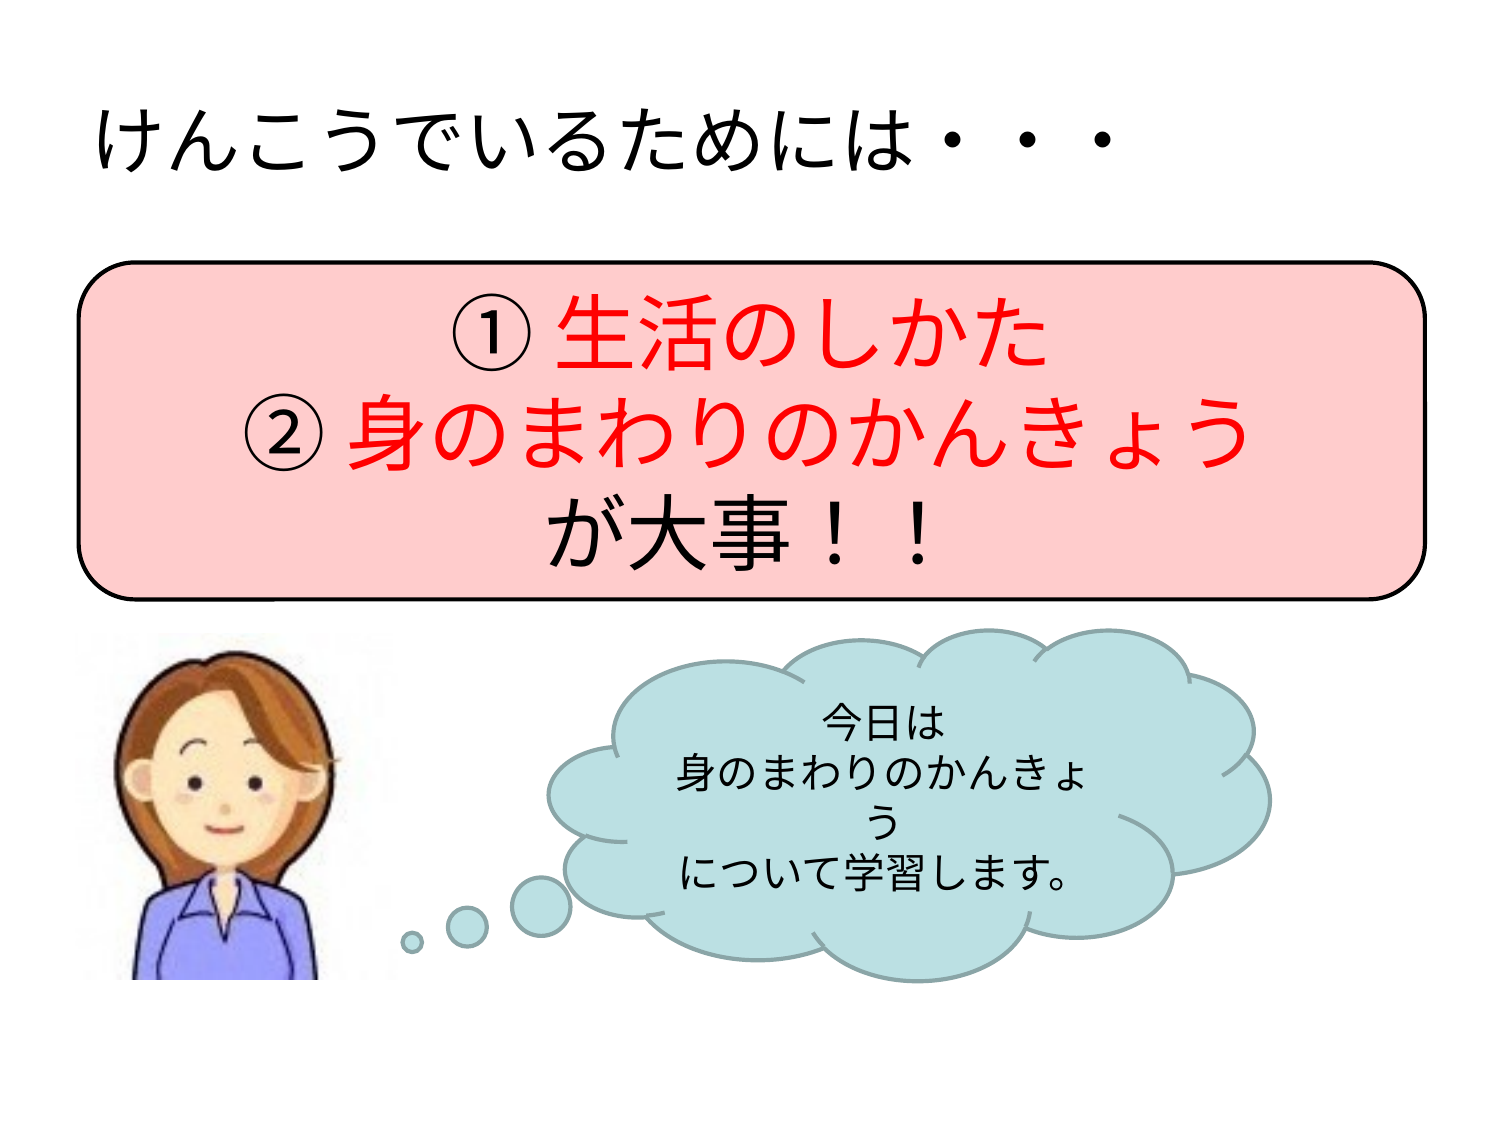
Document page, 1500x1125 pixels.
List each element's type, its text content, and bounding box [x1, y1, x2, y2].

text_box 今日は 身のまわりのかんきょう について学習します。 [509, 628, 1273, 984]
text_box 今日は 身のまわりのかんきょう について学習します。 [445, 905, 489, 949]
text_box ①生活のしかた ②身のまわりのかんきょう が大事！！ [76, 260, 1428, 602]
picture [74, 633, 398, 981]
text_box 今日は 身のまわりのかんきょう について学習します。 [402, 930, 425, 955]
title けんこうでいるためには・・・ [74, 44, 1426, 233]
